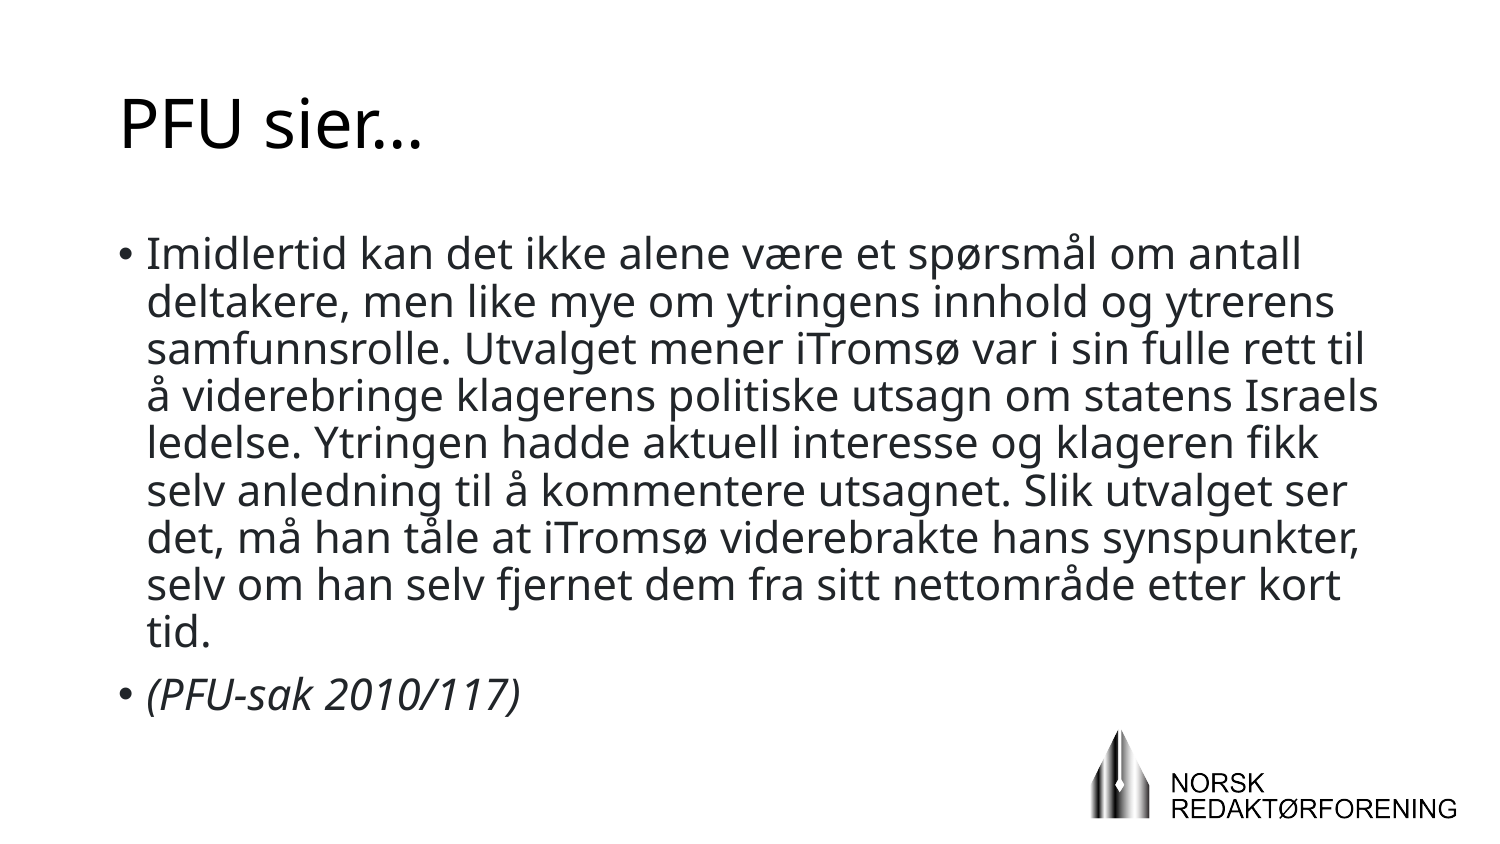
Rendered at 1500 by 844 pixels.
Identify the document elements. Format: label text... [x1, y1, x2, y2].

picture [1090, 729, 1457, 819]
title PFU sier… [103, 44, 1397, 208]
list Imidlertid kan det ikke alene være et spørsmål om antall deltakere, men like mye om ytringens innhold og ytrerens samfunnsrolle. Utvalget mener iTromsø var i sin fulle rett til å viderebringe klagerens politiske utsagn om statens Israels ledelse. Ytringen hadde aktuell interesse og klageren fikk selv anledning til å kommentere utsagnet. Slik utvalget ser det, må han tåle at iTromsø viderebrakte hans synspunkter, selv om han selv fjernet dem fra sitt nettområde etter kort tid. (PFU-sak 2010/117) [103, 224, 1397, 760]
